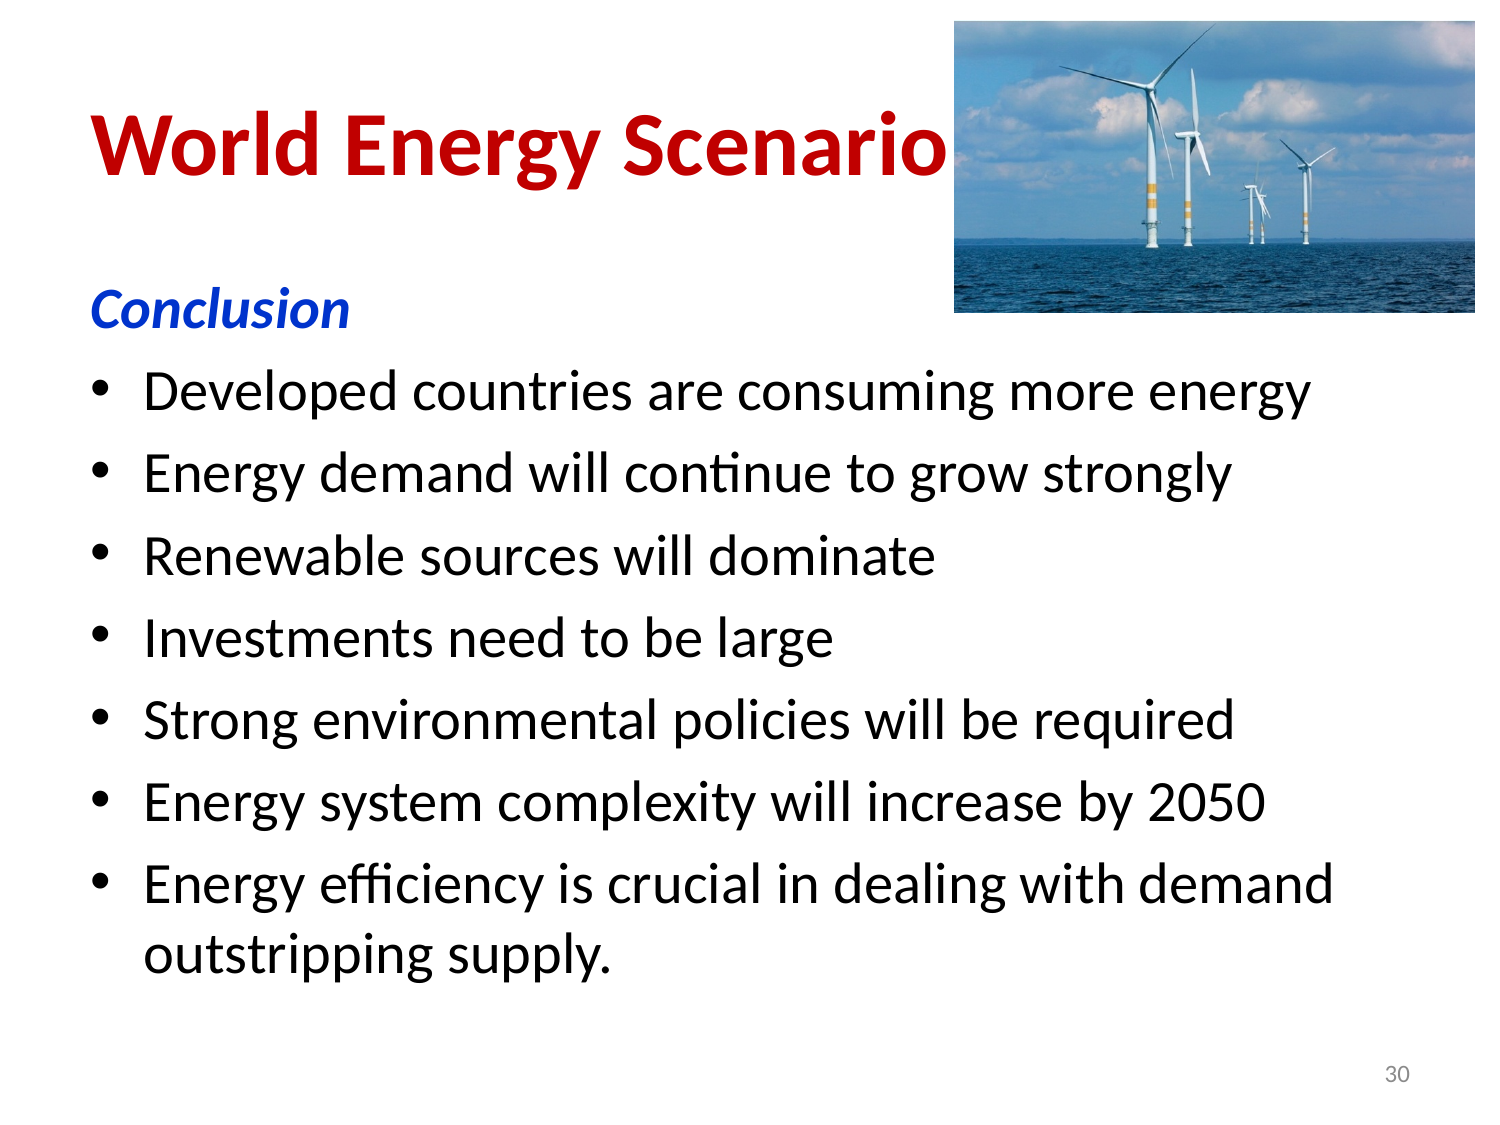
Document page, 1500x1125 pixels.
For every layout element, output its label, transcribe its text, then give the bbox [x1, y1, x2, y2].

picture [954, 19, 1476, 313]
list Conclusion Developed countries are consuming more energy Energy demand will continue to grow strongly Renewable sources will dominate Investments need to be large Strong environmental policies will be required Energy system complexity will increase by 2050 Energy efficiency is crucial in dealing with demand outstripping supply. [75, 262, 1425, 1005]
title World Energy Scenario [75, 45, 949, 233]
slide_number 30 [1074, 1042, 1425, 1103]
